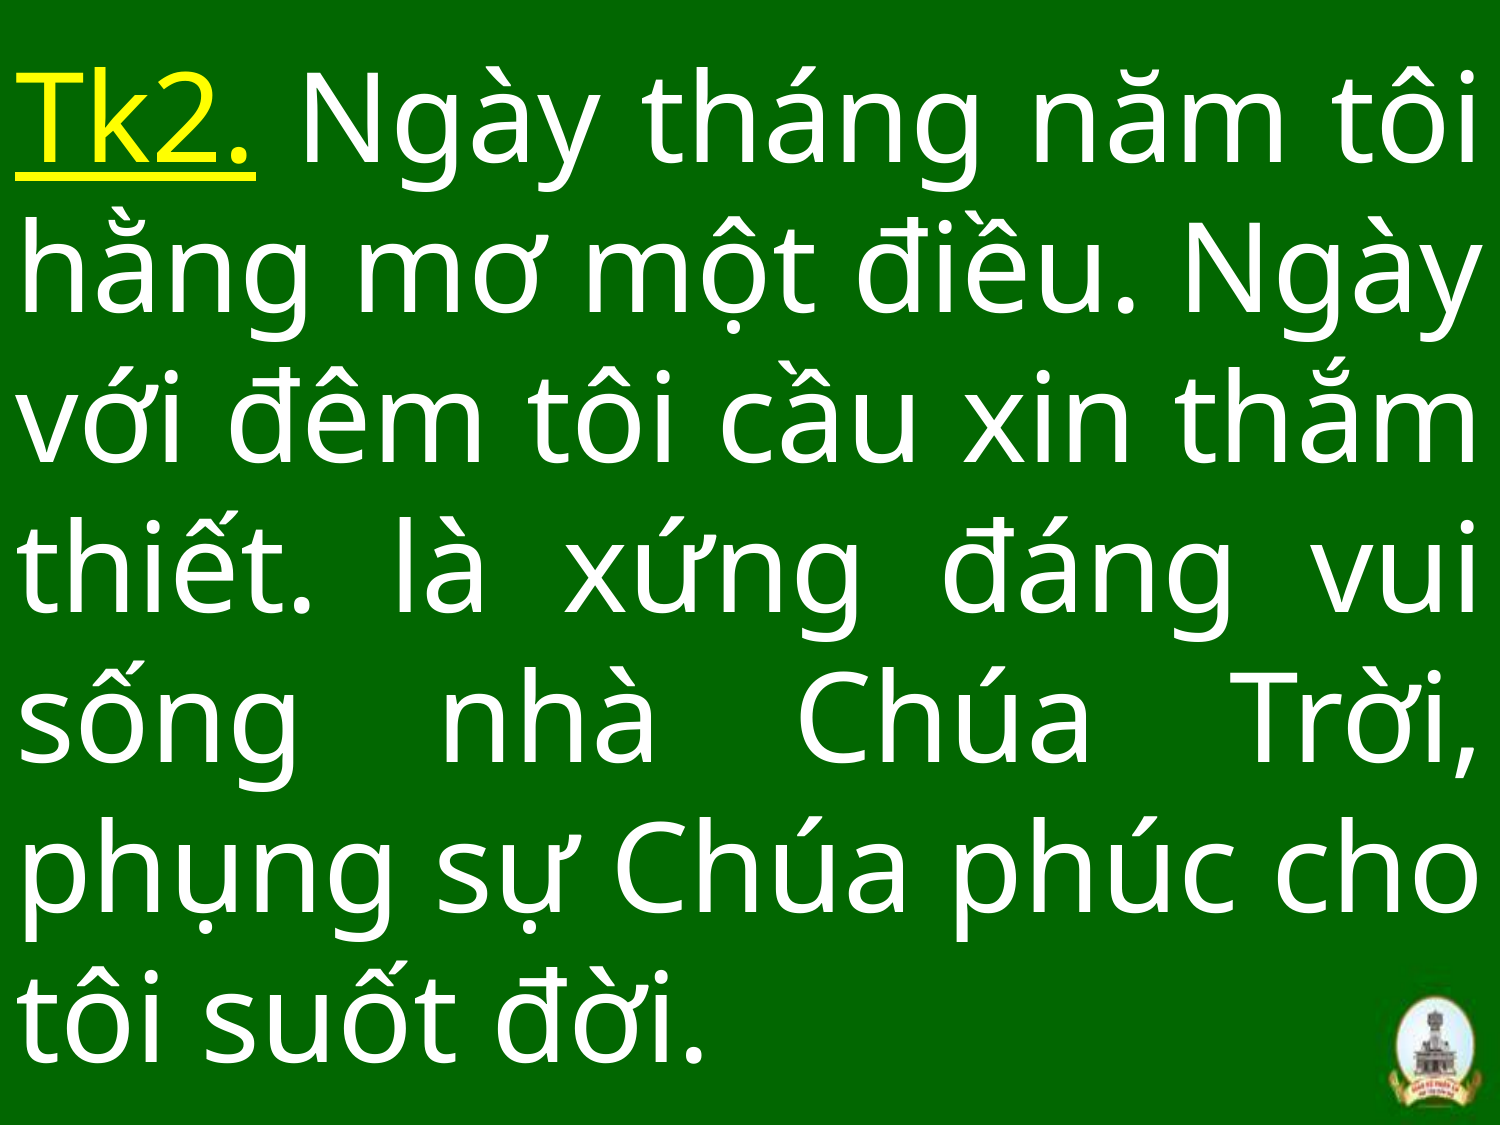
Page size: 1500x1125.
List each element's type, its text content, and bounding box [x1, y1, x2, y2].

title Tk2. Ngày tháng năm tôi hằng mơ một điều. Ngày với đêm tôi cầu xin thắm thiết. là xứng đáng vui sống nhà Chúa Trời, phụng sự Chúa phúc cho tôi suốt đời. [0, 0, 1500, 1125]
